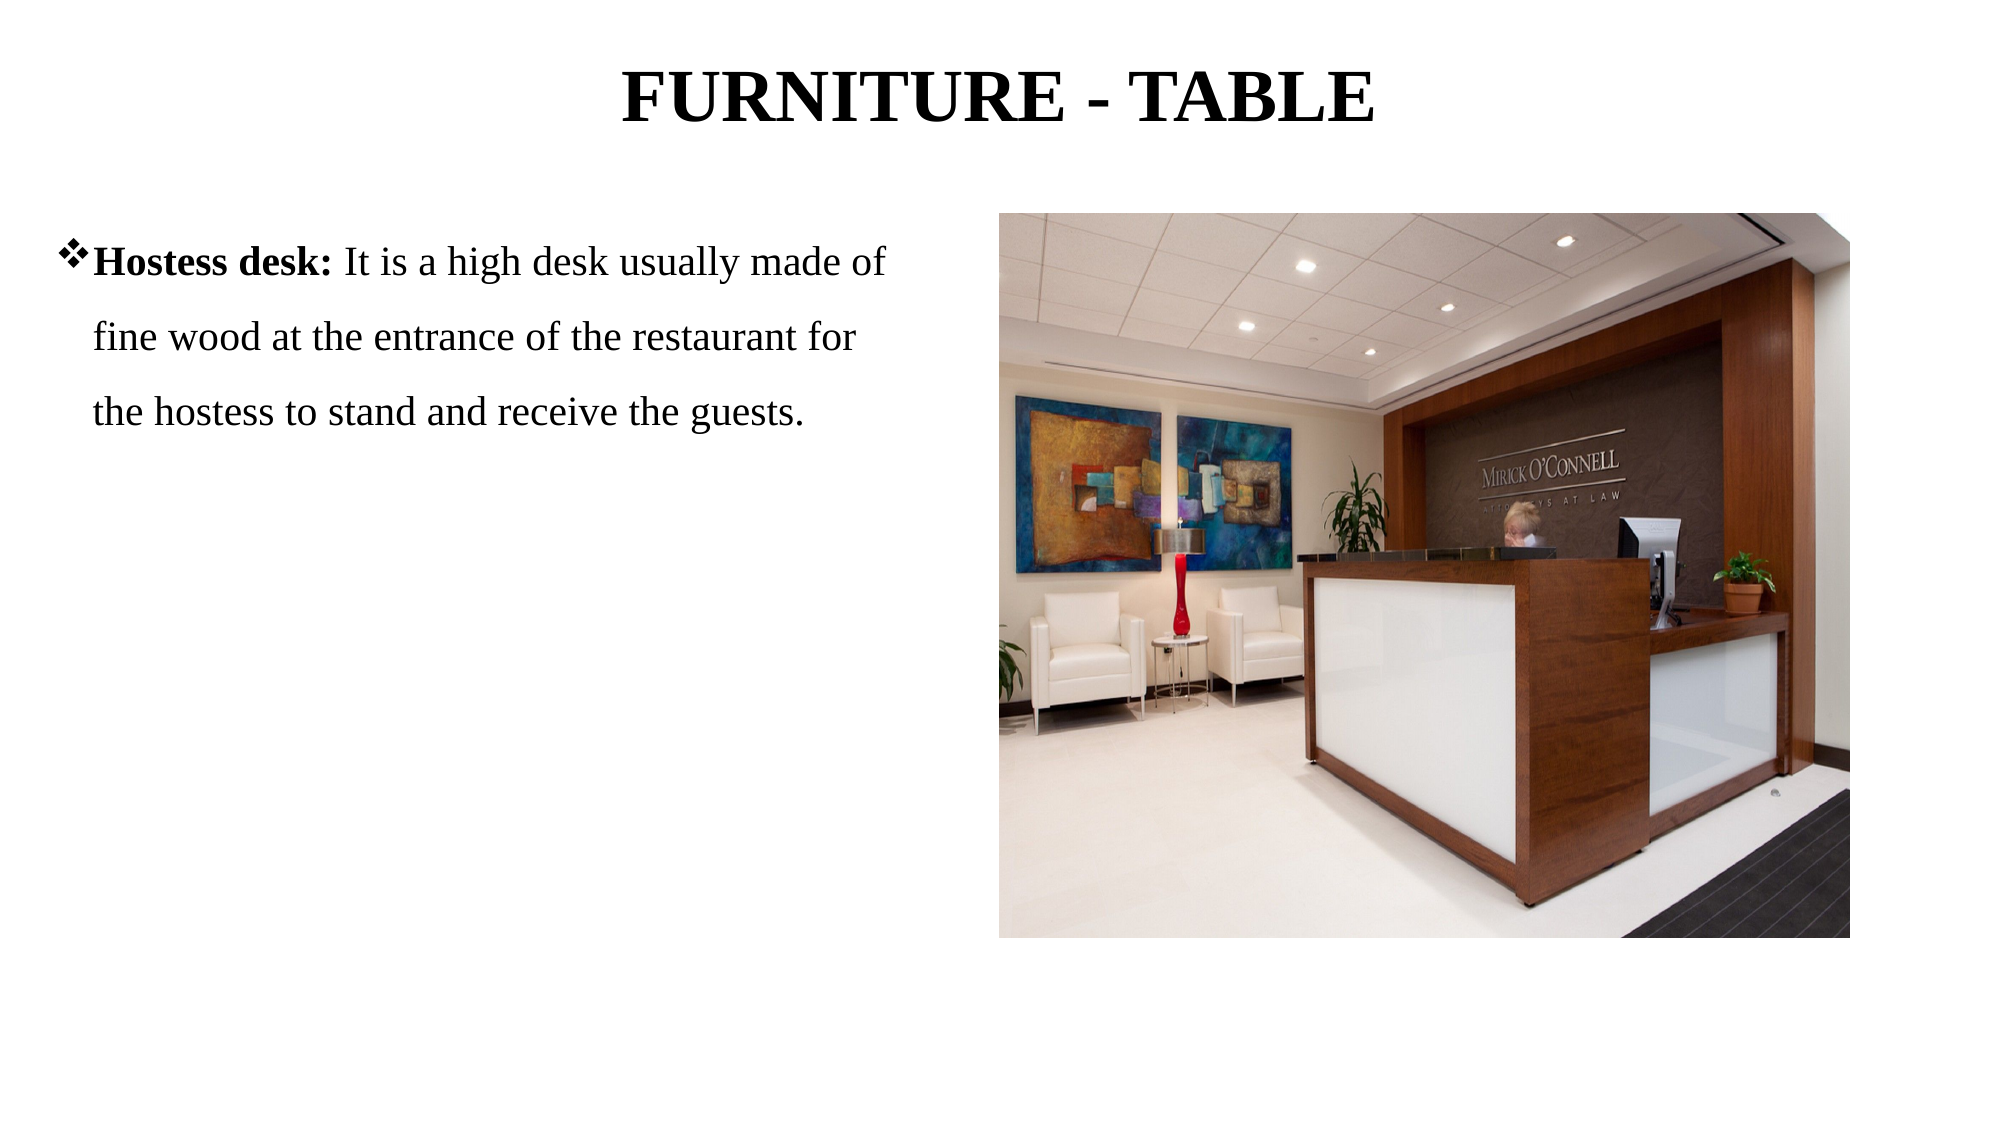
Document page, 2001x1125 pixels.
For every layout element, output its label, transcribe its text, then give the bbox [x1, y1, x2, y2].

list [999, 213, 1850, 938]
title FURNITURE - TABLE [137, 70, 1863, 214]
list Hostess desk: It is a high desk usually made of fine wood at the entrance of the restaurant for the hostess to stand and receive the guests. [40, 201, 926, 1112]
